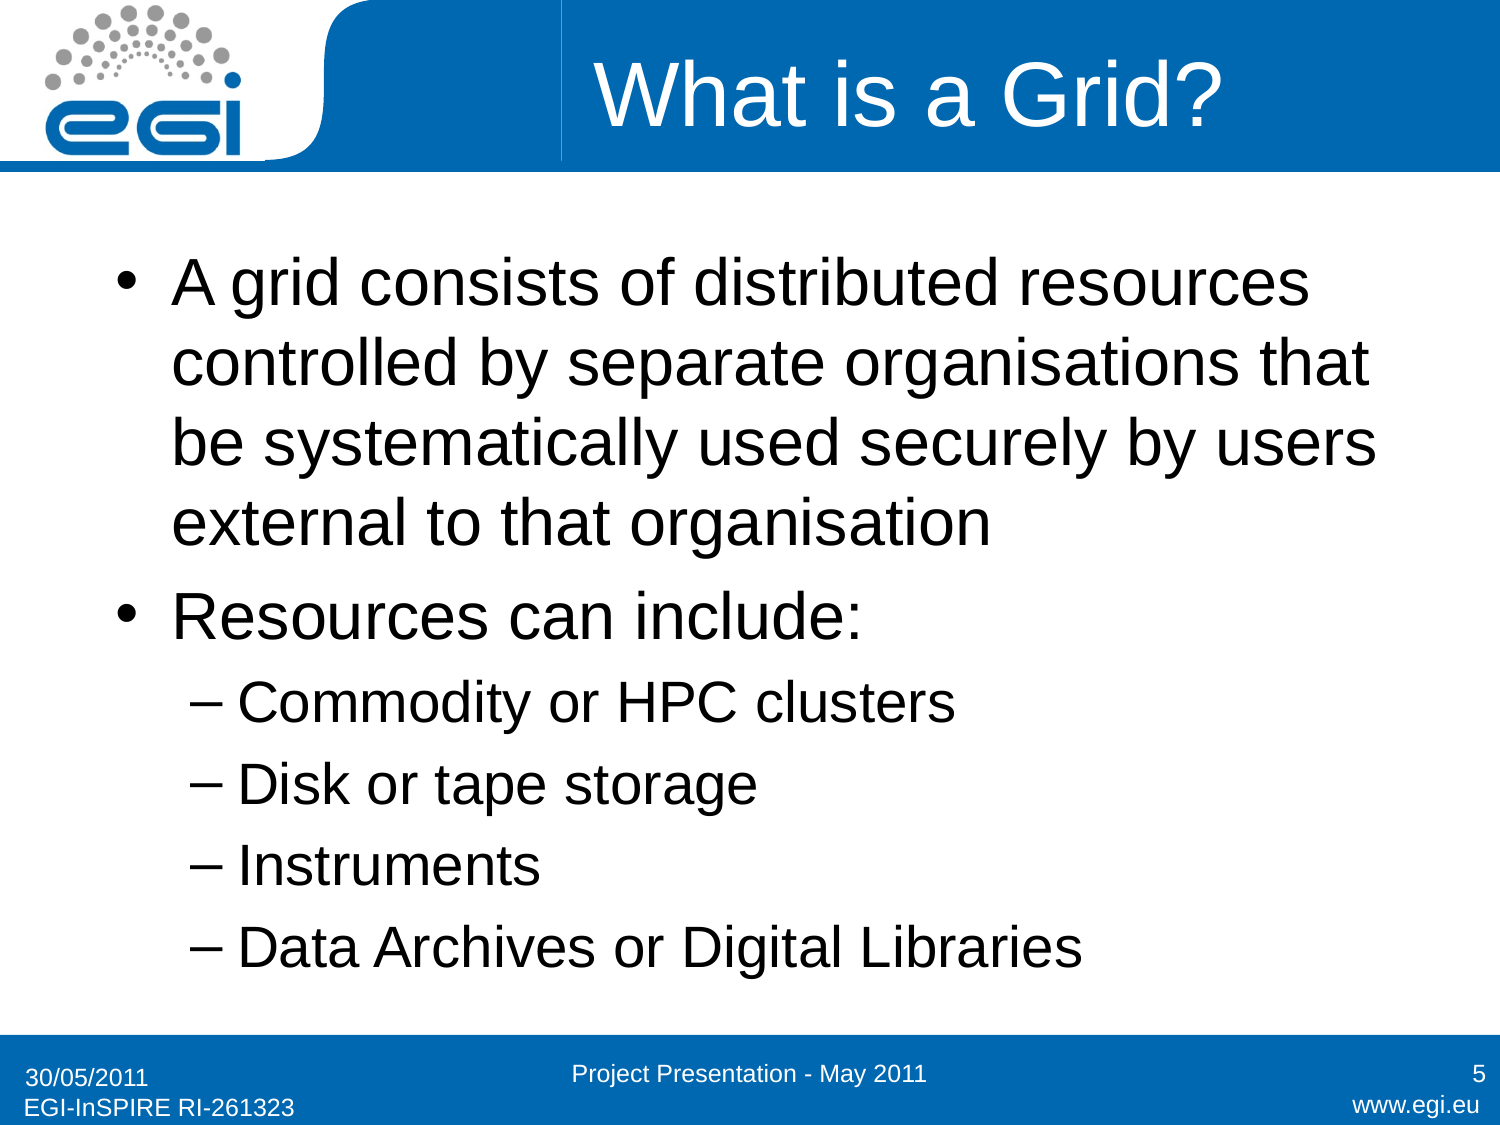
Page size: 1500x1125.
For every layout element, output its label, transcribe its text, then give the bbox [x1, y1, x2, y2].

title What is a Grid? [348, 19, 1471, 161]
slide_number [10, 1046, 361, 1106]
list A grid consists of distributed resources controlled by separate organisations that be systematically used securely by users external to that organisation Resources can include: Commodity or HPC clusters Disk or tape storage Instruments Data Archives or Digital Libraries [100, 231, 1425, 975]
footer Project Presentation - May 2011 [512, 1042, 988, 1103]
slide_number 5 [1151, 1042, 1500, 1103]
picture [0, 0, 265, 161]
